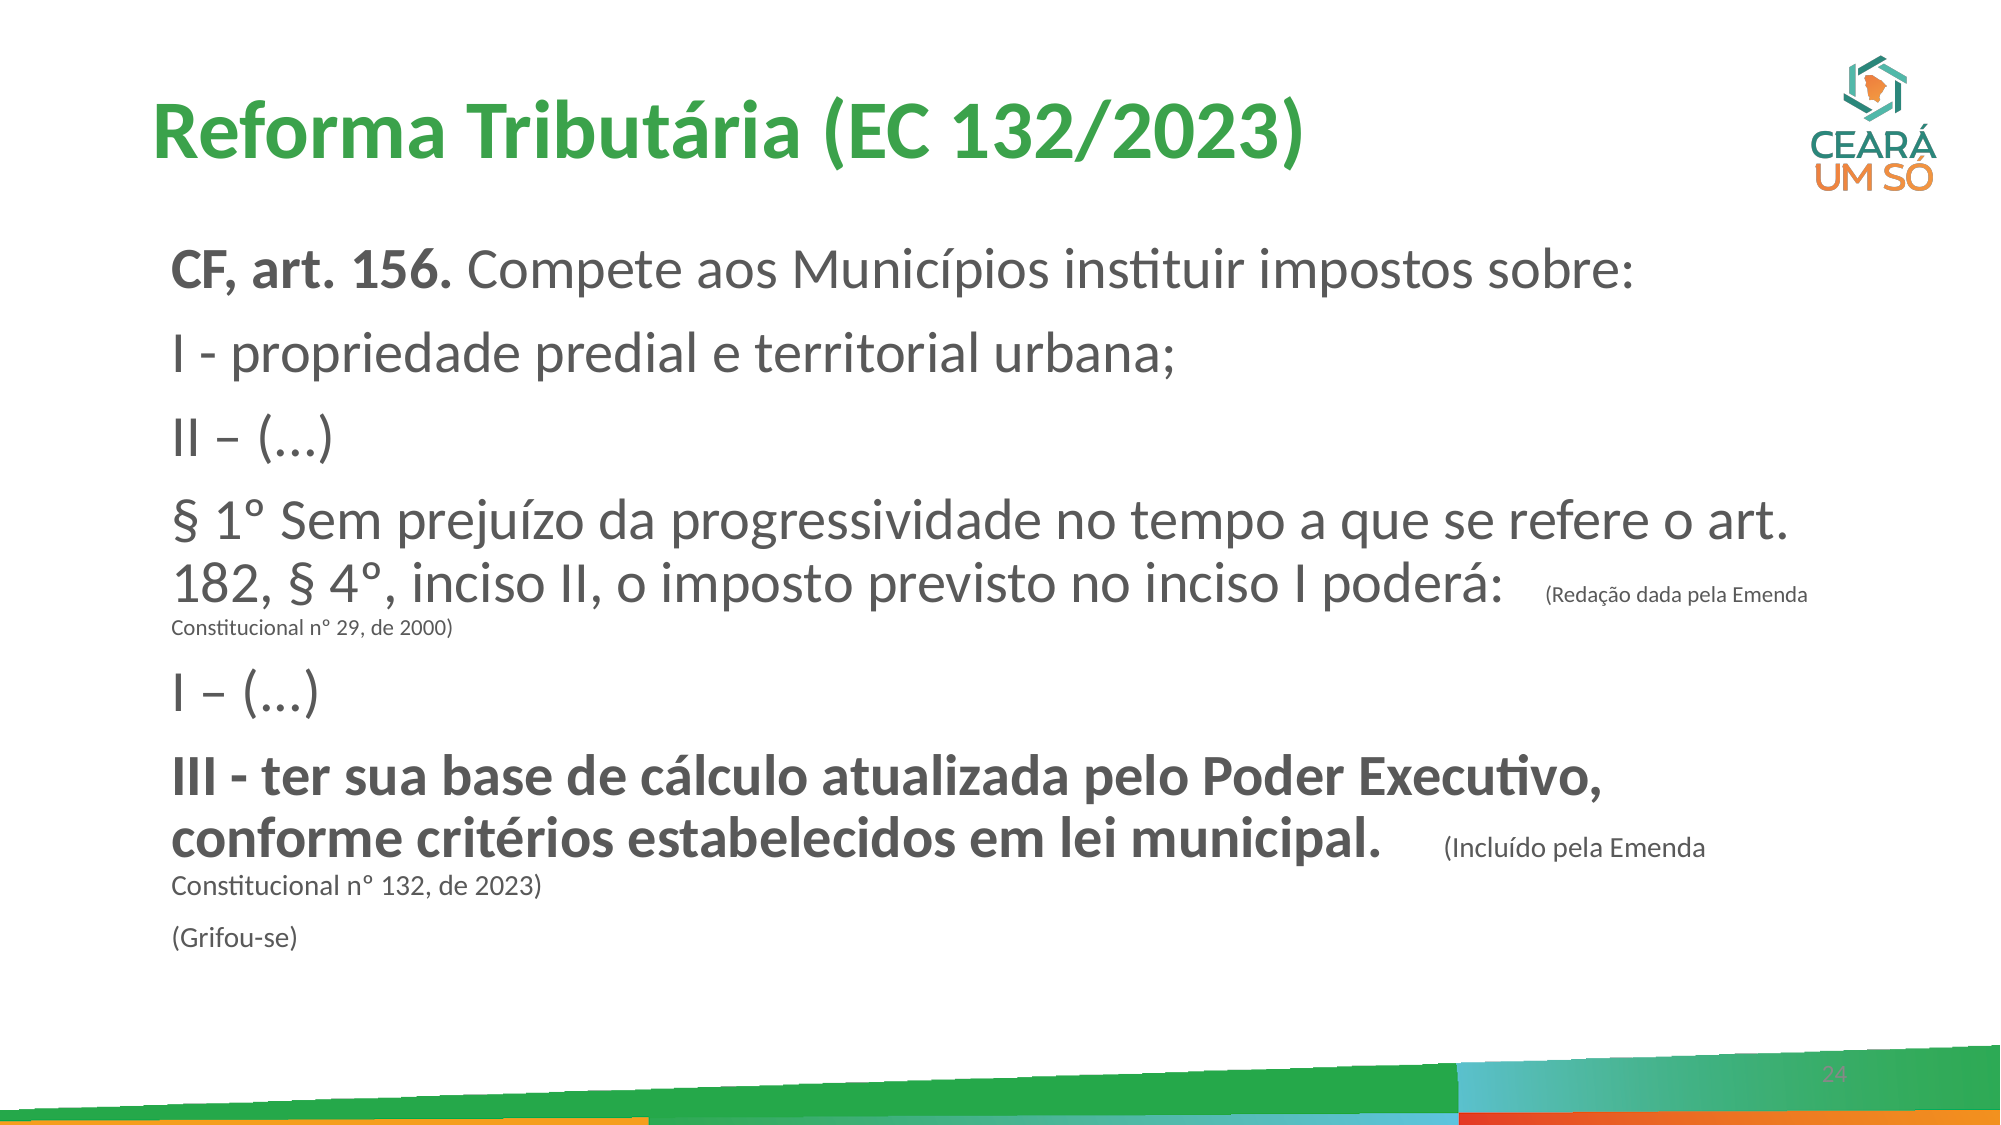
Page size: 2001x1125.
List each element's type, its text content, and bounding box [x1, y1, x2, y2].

title Reforma Tributária (EC 132/2023) [137, 64, 1789, 200]
picture [1800, 50, 1950, 200]
picture [0, 1045, 2000, 1125]
slide_number 24 [1412, 1042, 1863, 1103]
list CF, art. 156. Compete aos Municípios instituir impostos sobre: I - propriedade predial e territorial urbana; II – (...) § 1º Sem prejuízo da progressividade no tempo a que se refere o art. 182, § 4º, inciso II, o imposto previsto no inciso I poderá: (Redação dada pela Emenda Constitucional nº 29, de 2000) I – (...) III - ter sua base de cálculo atualizada pelo Poder Executivo, conforme critérios estabelecidos em lei municipal. (Incluído pela Emenda Constitucional nº 132, de 2023) (Grifou-se) [137, 231, 1863, 1014]
